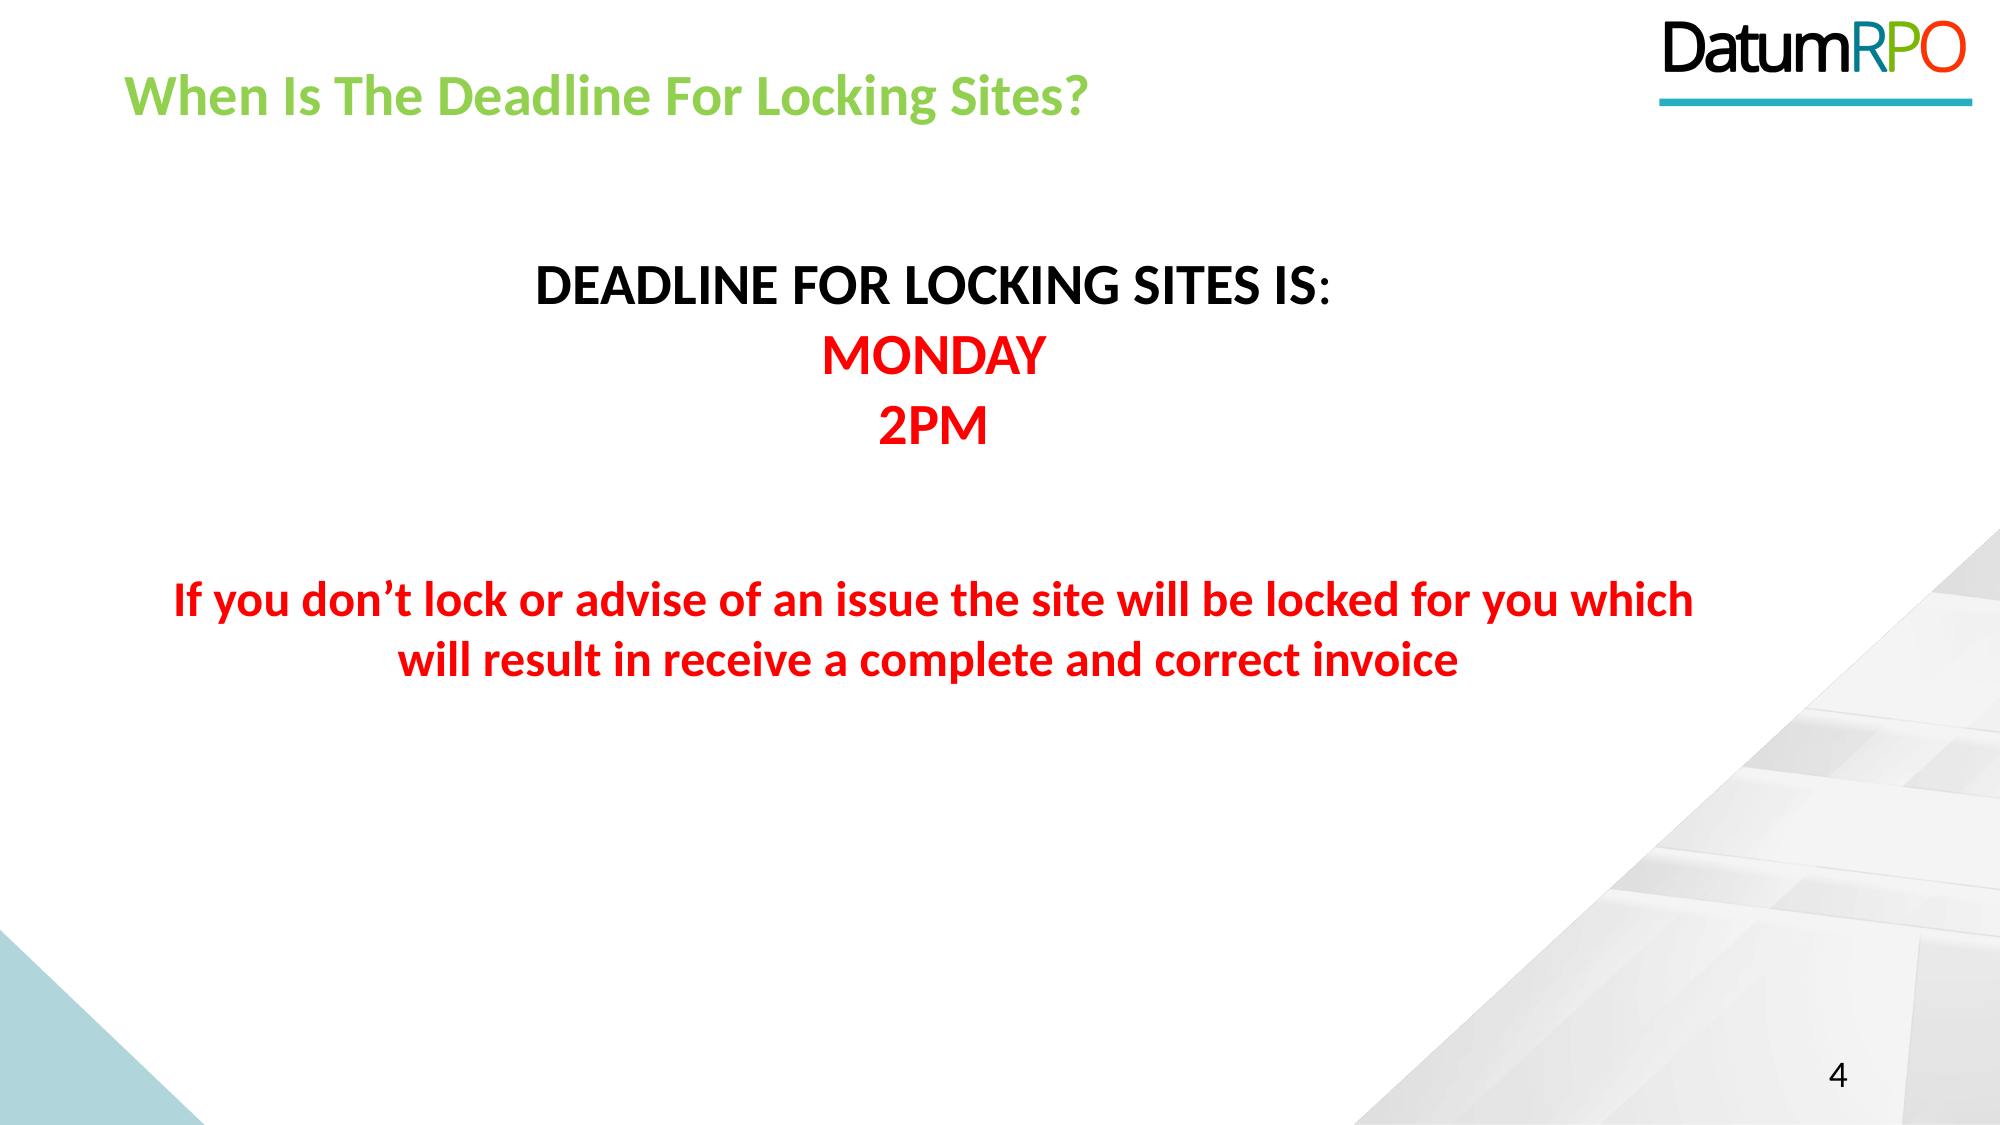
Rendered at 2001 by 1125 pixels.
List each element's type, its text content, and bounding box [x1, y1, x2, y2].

slide_number 4 [1412, 1042, 1863, 1103]
text_box DEADLINE FOR LOCKING SITES IS: MONDAY 2PM If you don’t lock or advise of an issue the site will be locked for you which will result in receive a complete and correct invoice [153, 238, 1716, 694]
picture [1354, 529, 2000, 1124]
title When Is The Deadline For Locking Sites? [110, 58, 1608, 188]
picture [1629, 0, 2000, 100]
